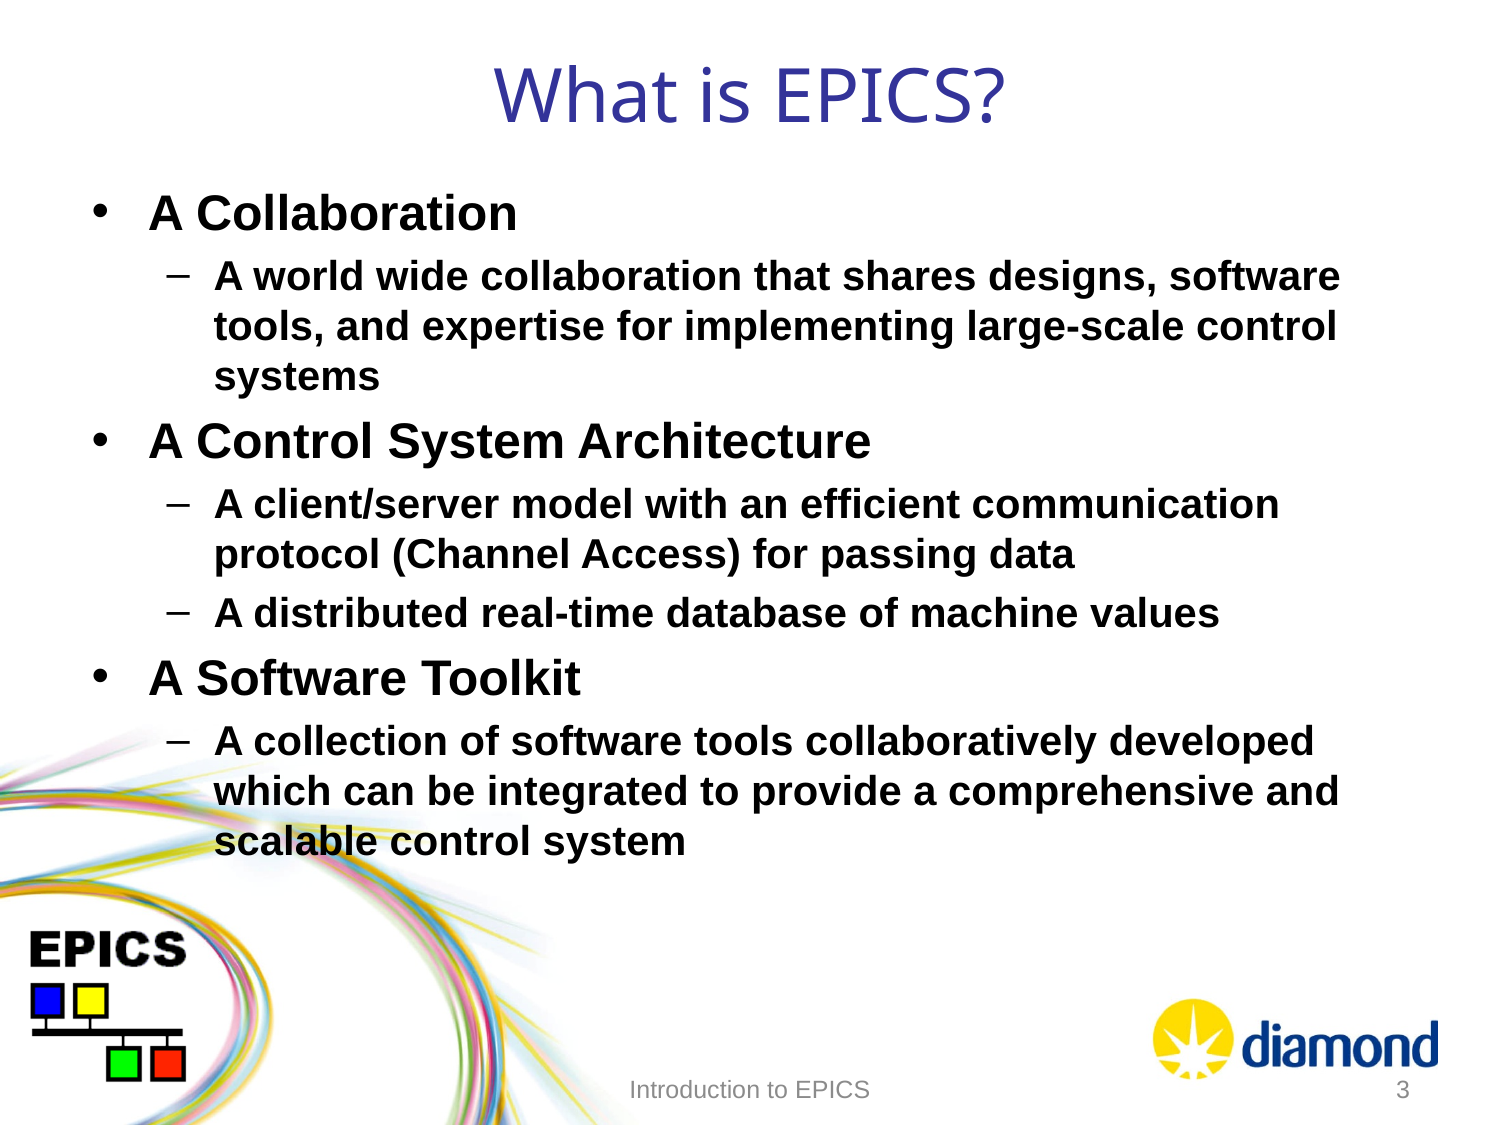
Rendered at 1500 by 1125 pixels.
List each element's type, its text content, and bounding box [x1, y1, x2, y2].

footer Introduction to EPICS [525, 1058, 975, 1119]
picture [0, 587, 1438, 1125]
title What is EPICS? [75, 29, 1425, 155]
slide_number 3 [1074, 1058, 1425, 1119]
list A Collaboration A world wide collaboration that shares designs, software tools, and expertise for implementing large-scale control systems A Control System Architecture A client/server model with an efficient communication protocol (Channel Access) for passing data A distributed real-time database of machine values A Software Toolkit A collection of software tools collaboratively developed which can be integrated to provide a comprehensive and scalable control system [76, 172, 1427, 1005]
